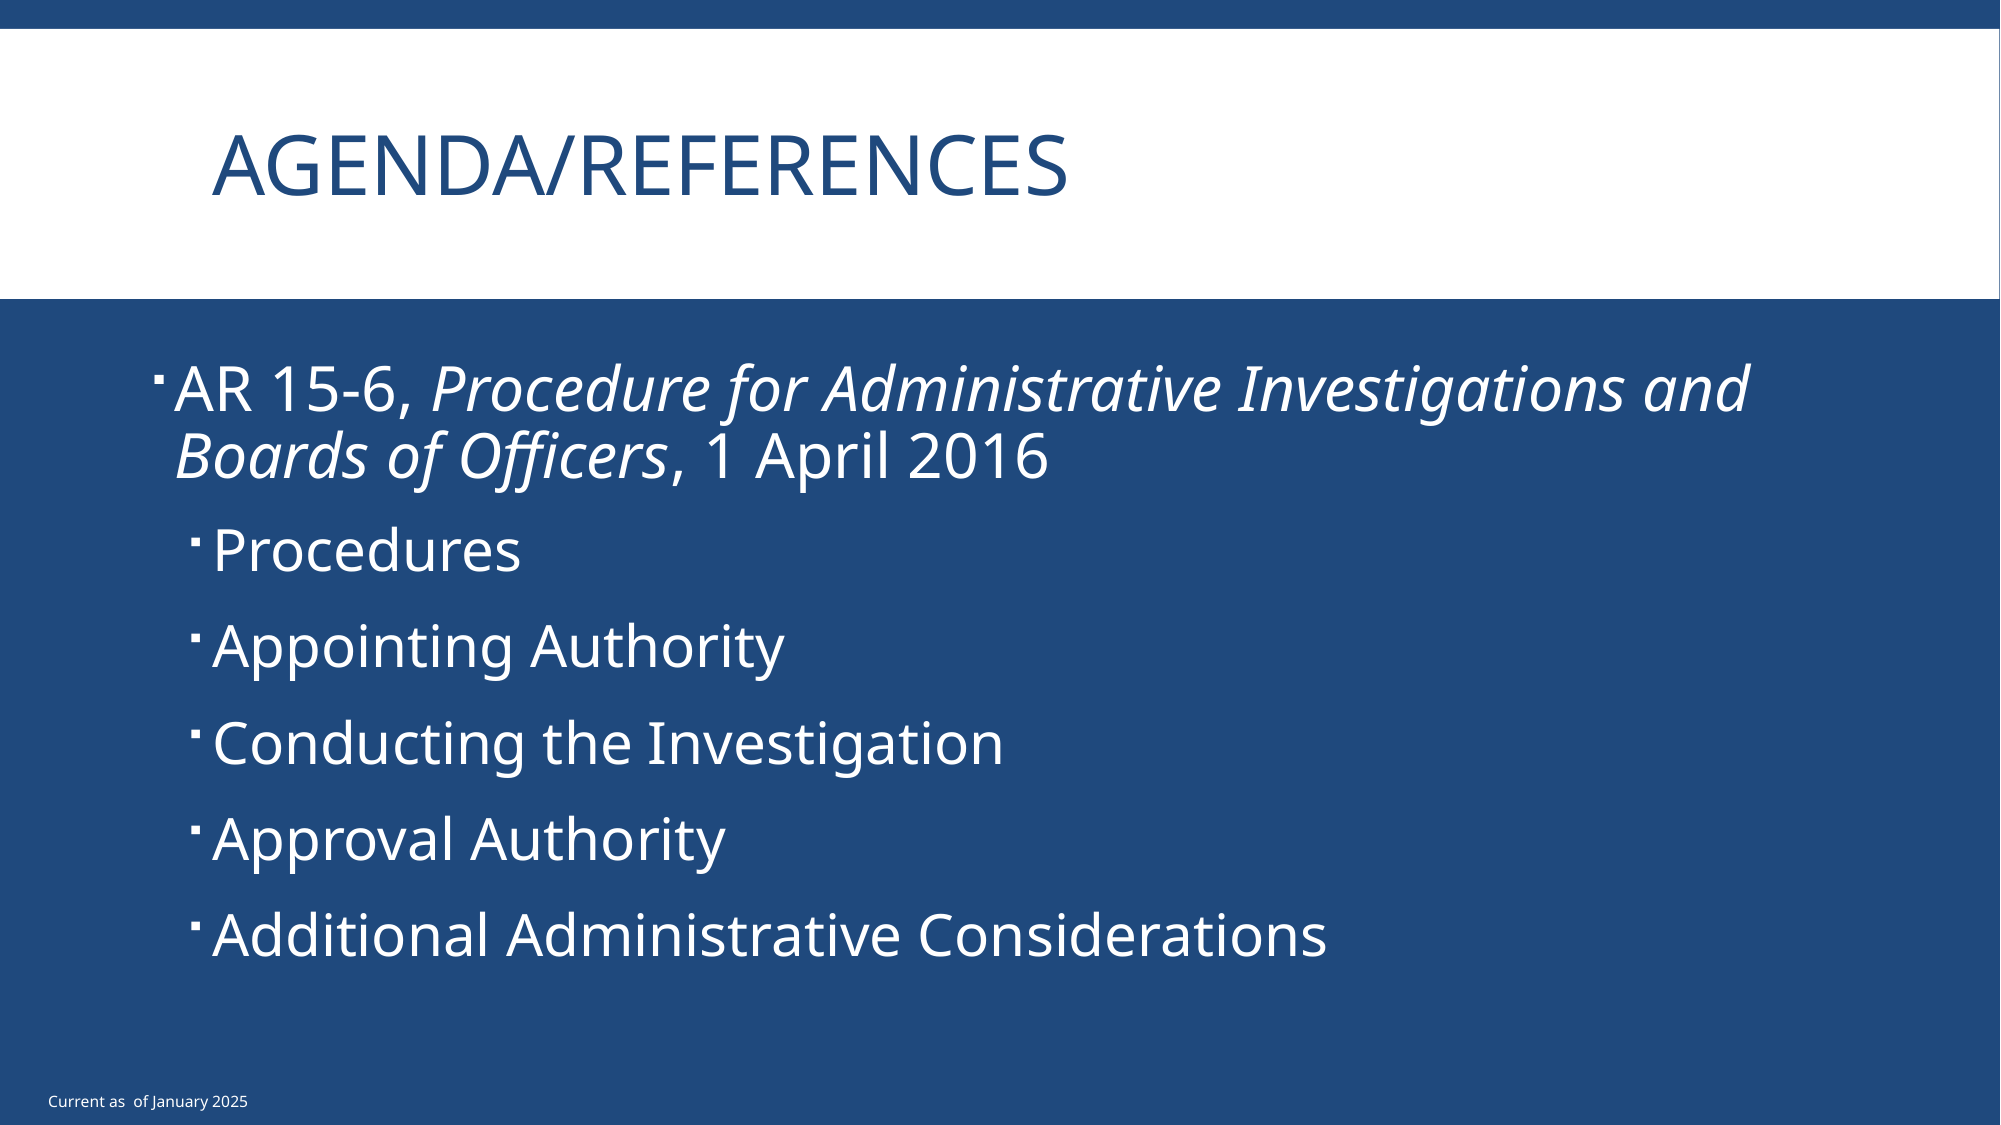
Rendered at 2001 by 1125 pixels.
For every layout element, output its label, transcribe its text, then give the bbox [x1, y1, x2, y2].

title Agenda/References [197, 46, 1803, 295]
list AR 15-6, Procedure for Administrative Investigations and Boards of Officers, 1 April 2016 Procedures Appointing Authority Conducting the Investigation Approval Authority Additional Administrative Considerations [129, 350, 1870, 1093]
